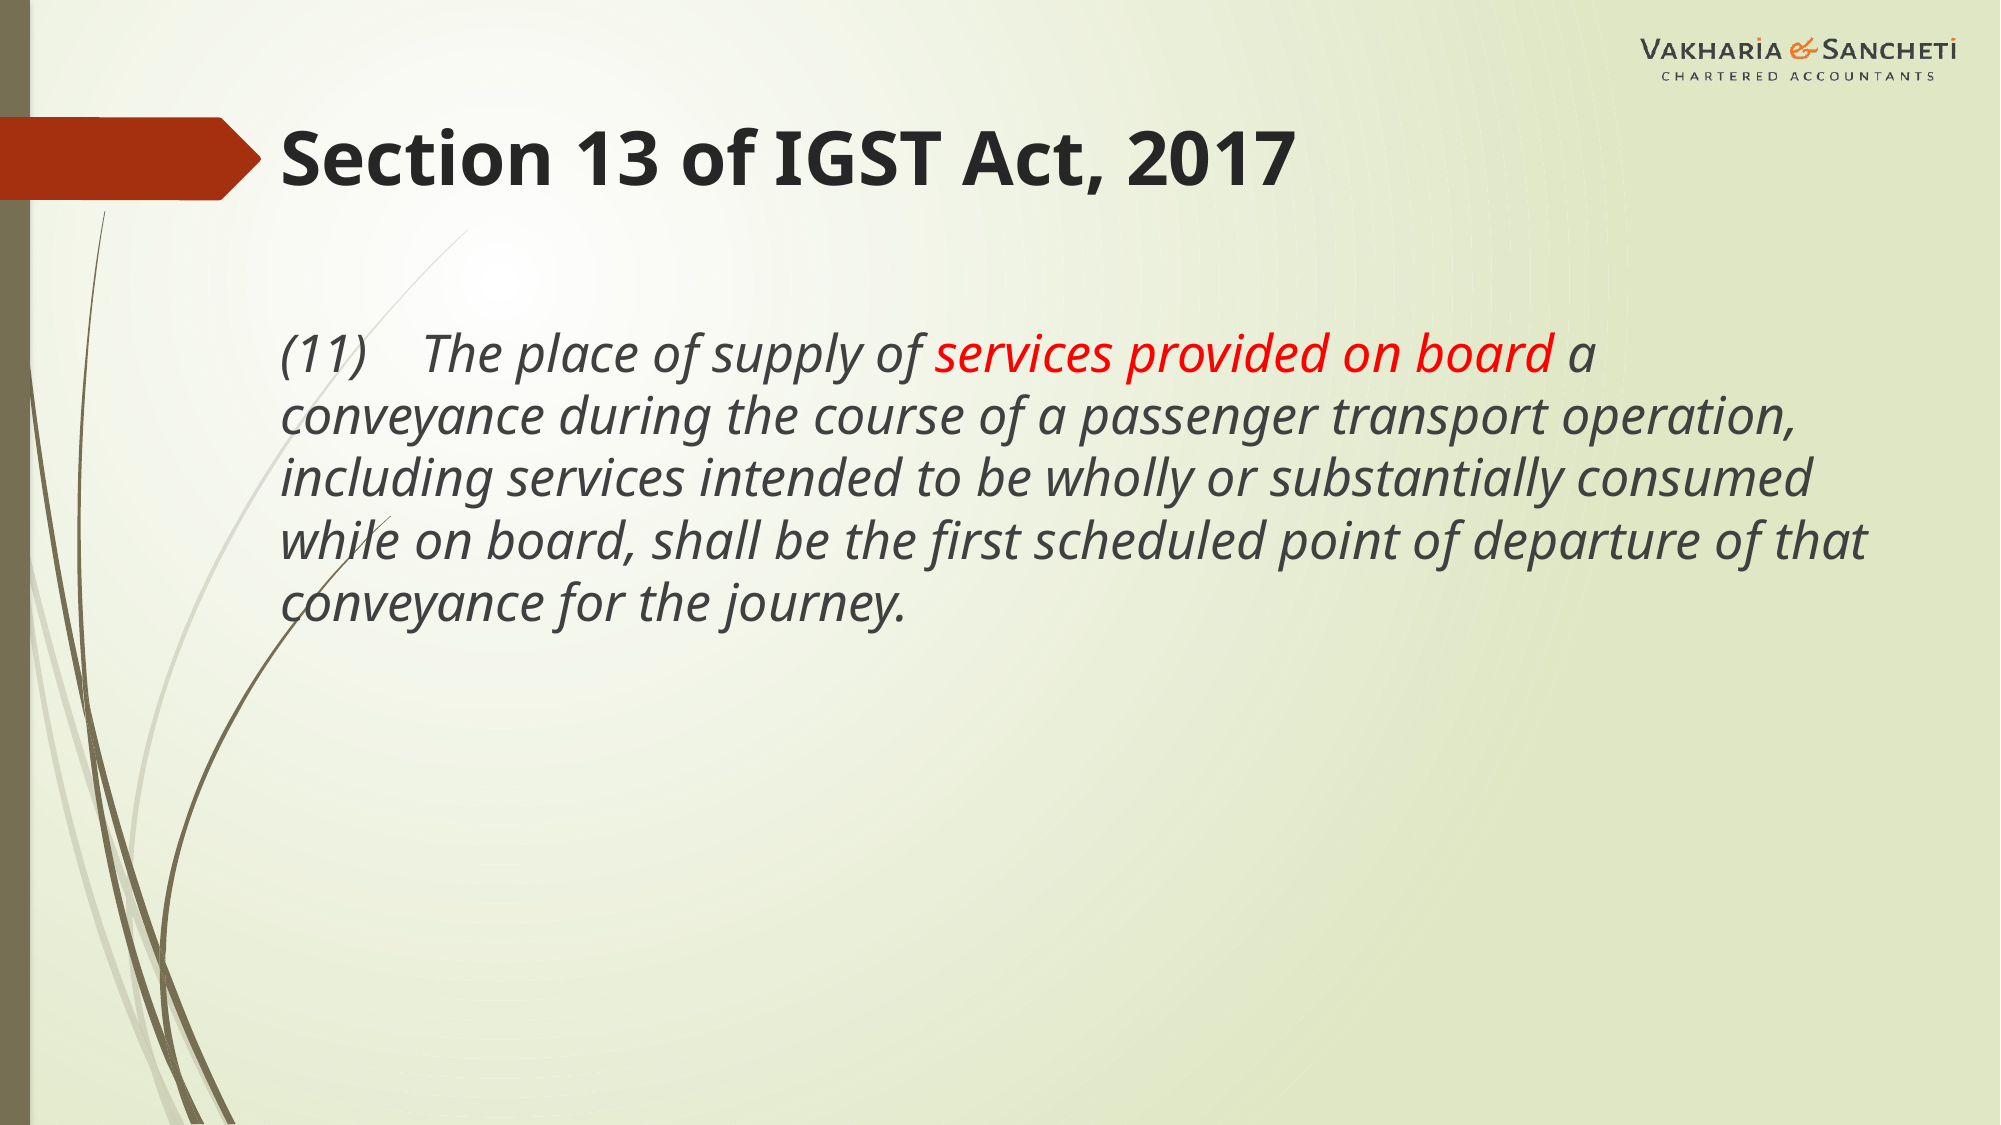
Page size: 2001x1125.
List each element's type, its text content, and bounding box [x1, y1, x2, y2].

picture [1639, 36, 1956, 82]
list (11) The place of supply of services provided on board a conveyance during the course of a passenger transport operation, including services intended to be wholly or substantially consumed while on board, shall be the first scheduled point of departure of that conveyance for the journey. [265, 312, 1888, 970]
title Section 13 of IGST Act, 2017 [265, 102, 1888, 312]
